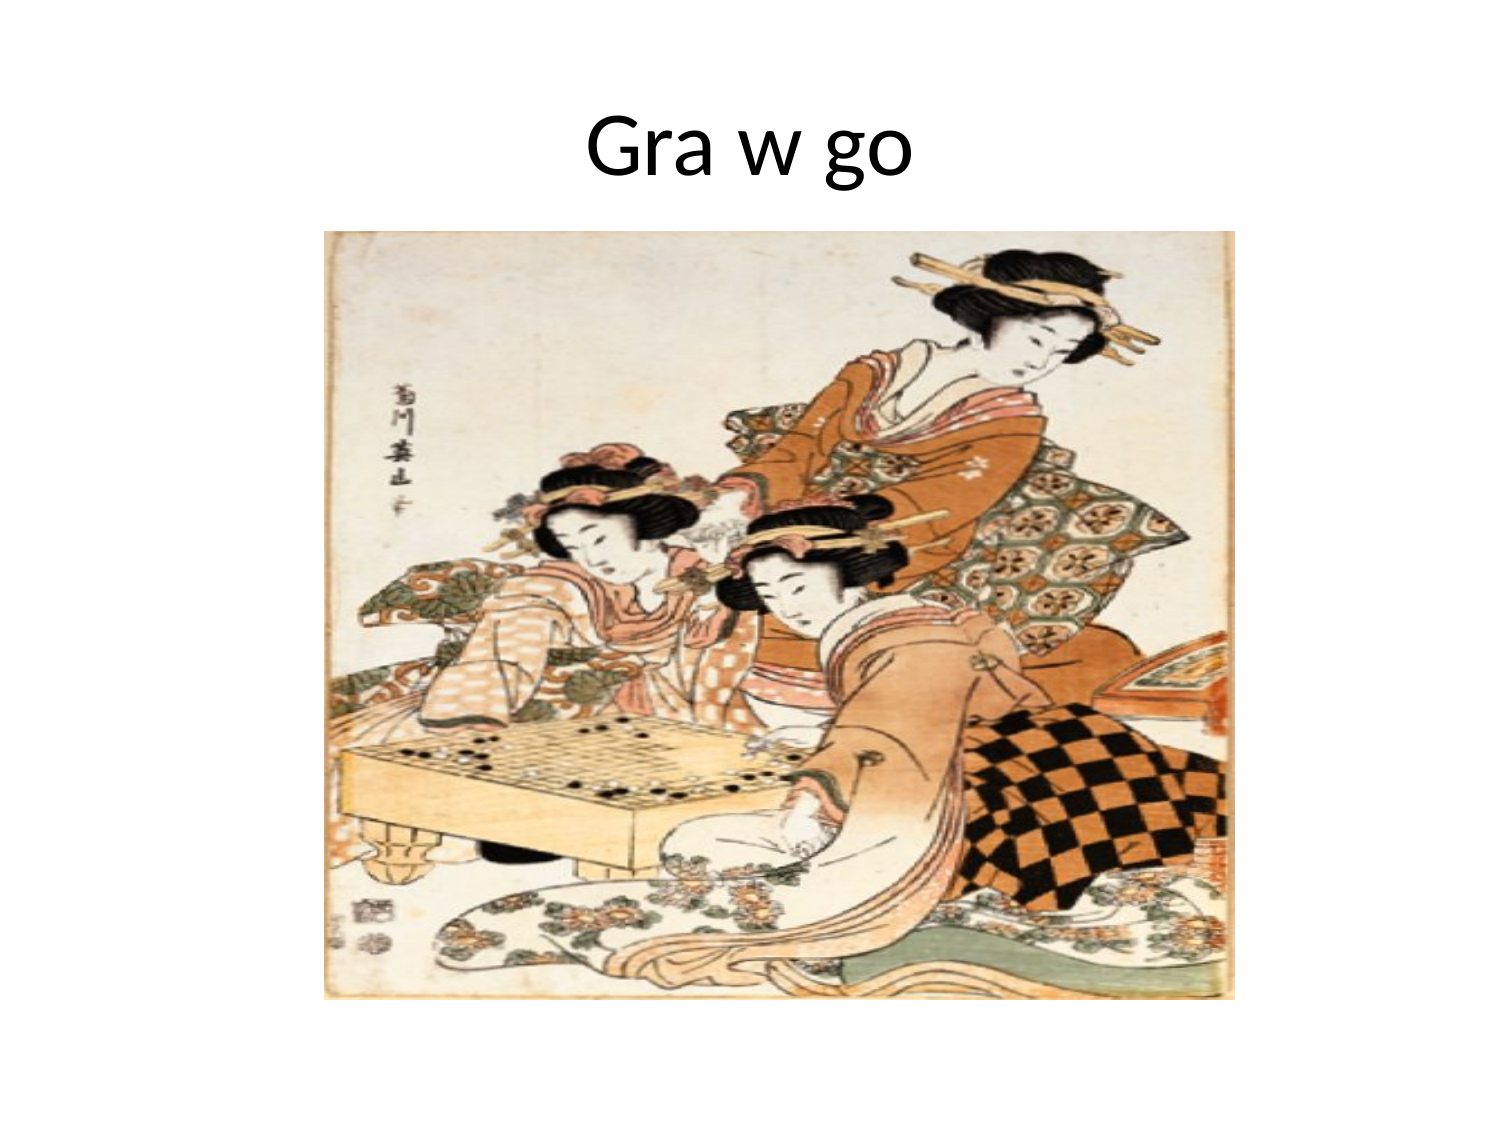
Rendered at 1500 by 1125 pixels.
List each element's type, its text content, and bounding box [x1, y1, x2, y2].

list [324, 231, 1235, 1000]
title Gra w go [75, 45, 1425, 233]
